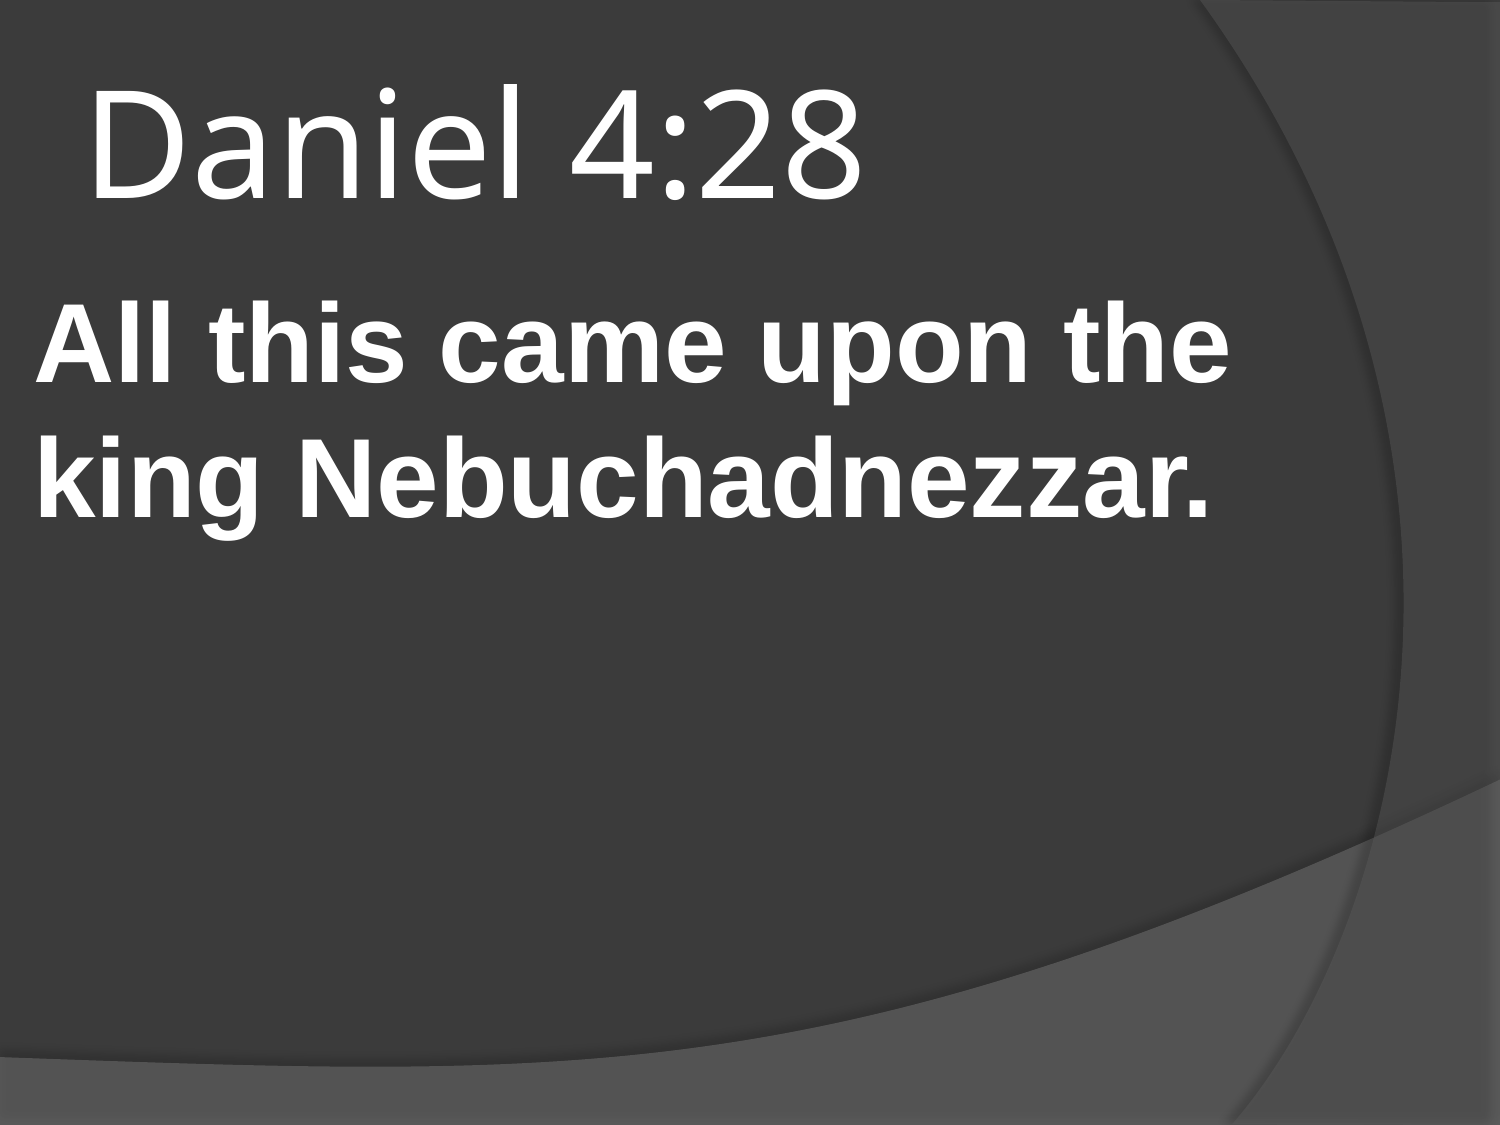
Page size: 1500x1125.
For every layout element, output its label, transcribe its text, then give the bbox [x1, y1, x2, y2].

list All this came upon the king Nebuchadnezzar. [12, 262, 1500, 1113]
title Daniel 4:28 [75, 45, 1300, 233]
